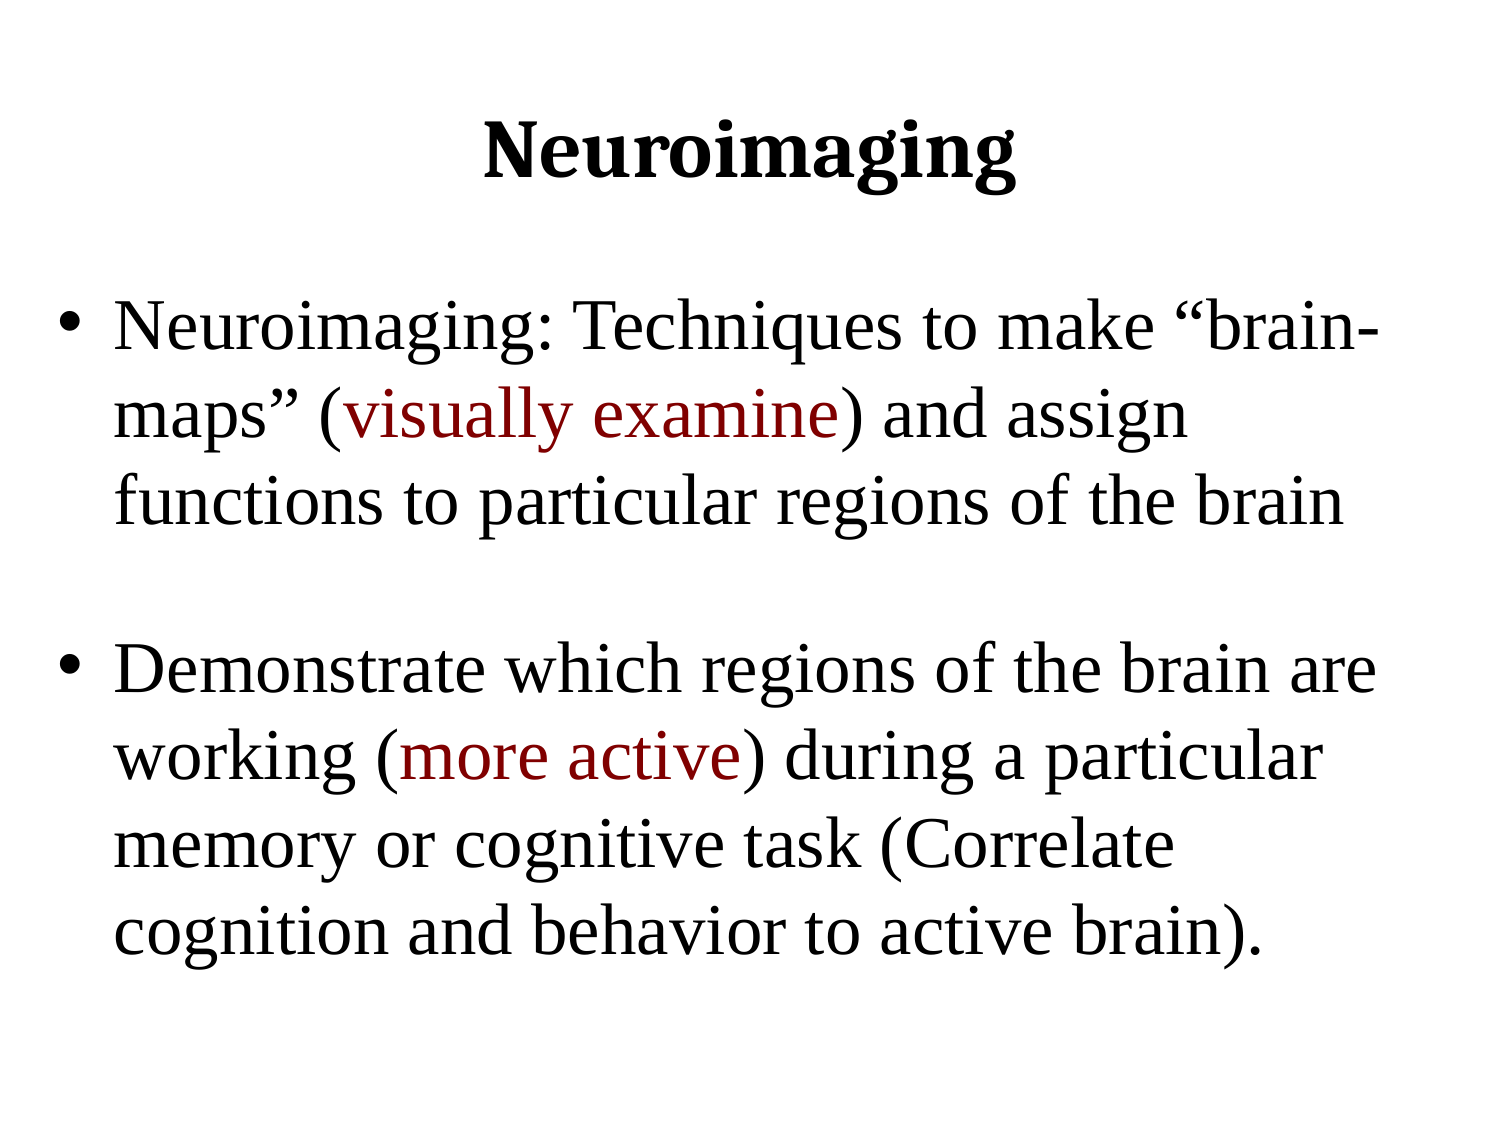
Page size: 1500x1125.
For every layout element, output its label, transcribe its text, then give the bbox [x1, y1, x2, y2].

text_box Neuroimaging: Techniques to make “brain-maps” (visually examine) and assign functions to particular regions of the brain Demonstrate which regions of the brain are working (more active) during a particular memory or cognitive task (Correlate cognition and behavior to active brain). [57, 165, 1408, 1080]
text_box Neuroimaging [75, 75, 1425, 214]
